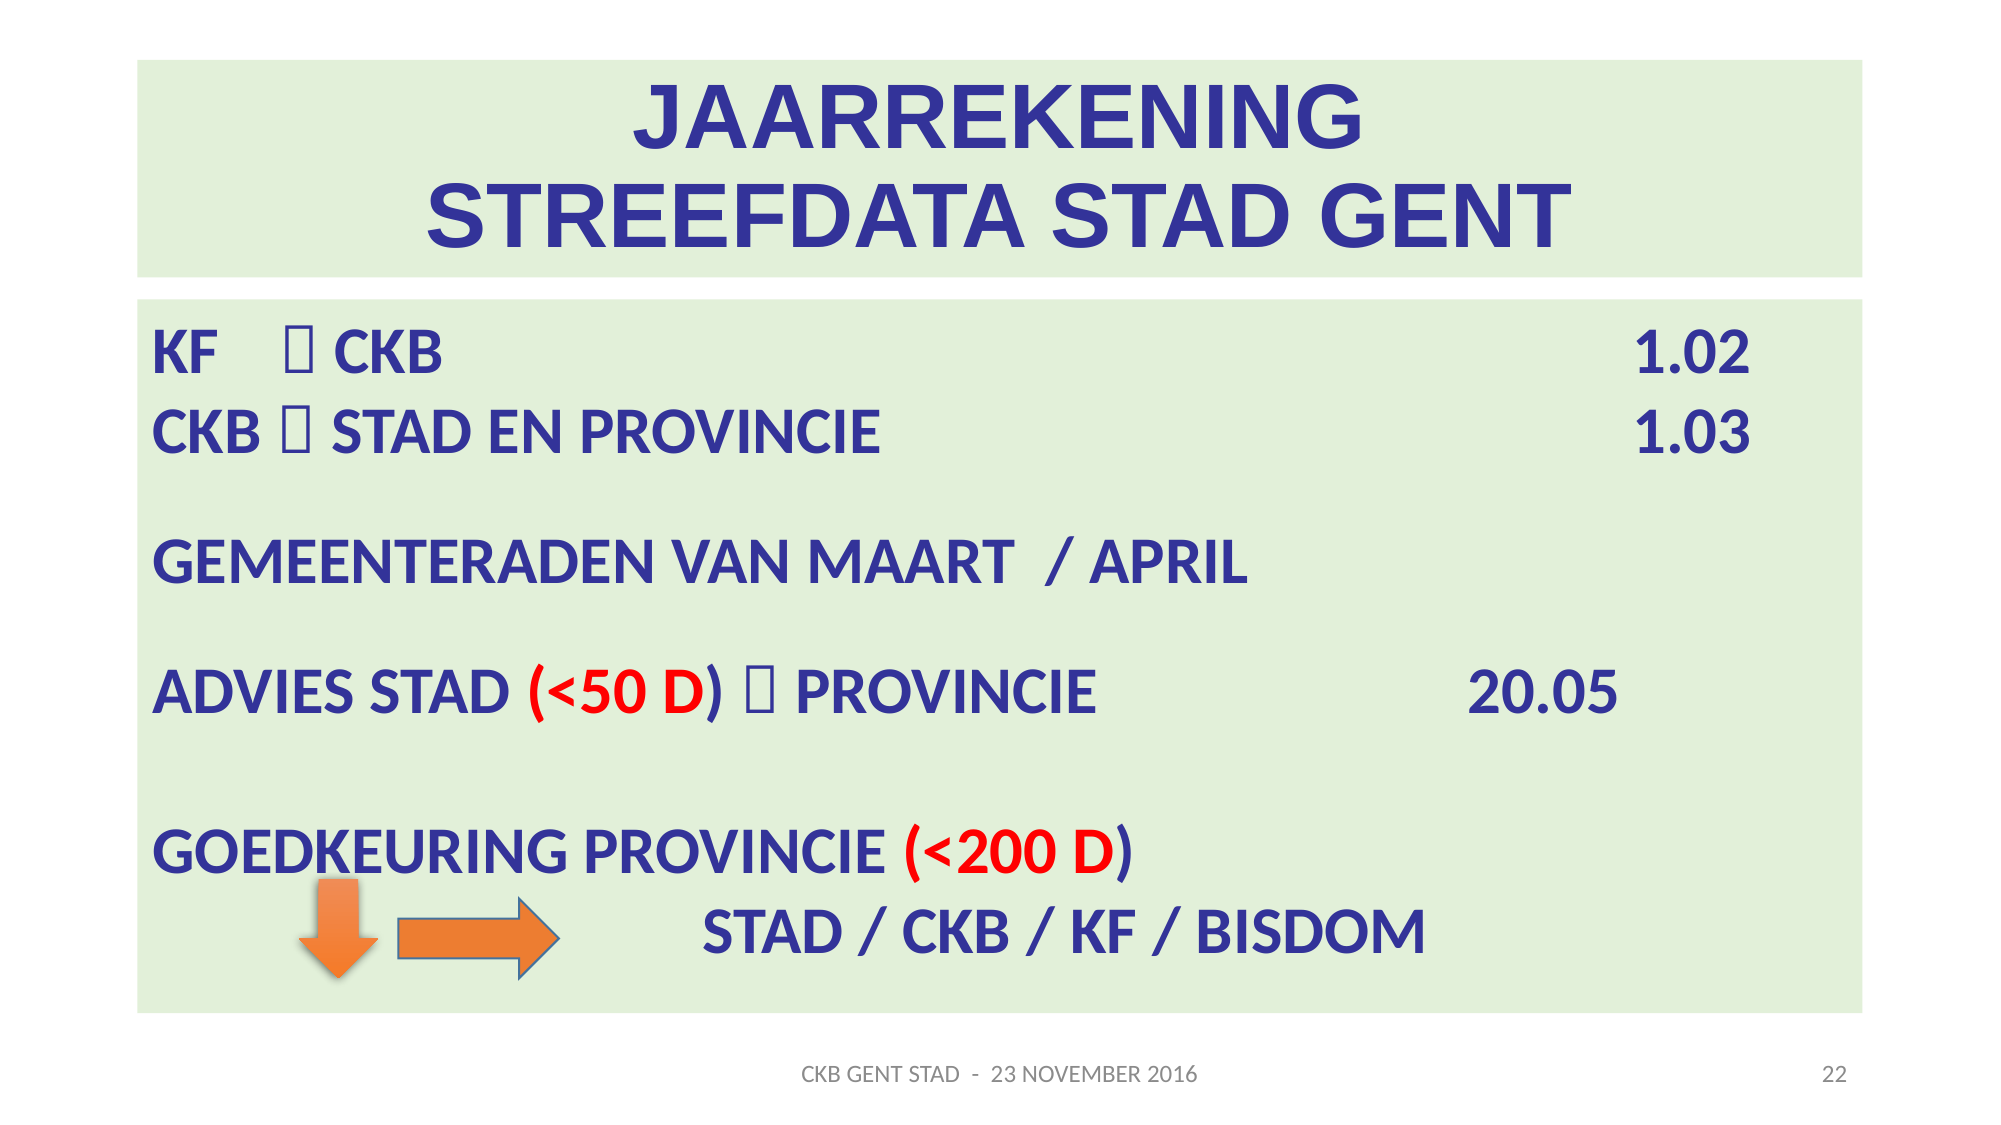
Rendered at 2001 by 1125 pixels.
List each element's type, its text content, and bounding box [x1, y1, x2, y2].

text_box [397, 896, 561, 981]
list KF  CKB 1.02 CKB  STAD EN PROVINCIE 1.03 GEMEENTERADEN VAN MAART / APRIL ADVIES STAD (<50 D)  PROVINCIE 20.05 GOEDKEURING PROVINCIE (<200 D) STAD / CKB / KF / BISDOM [137, 299, 1863, 1014]
title JAARREKENING STREEFDATA STAD GENT [137, 59, 1863, 278]
footer CKB GENT STAD - 23 NOVEMBER 2016 [662, 1042, 1338, 1103]
text_box [298, 878, 379, 979]
slide_number 22 [1412, 1042, 1863, 1103]
